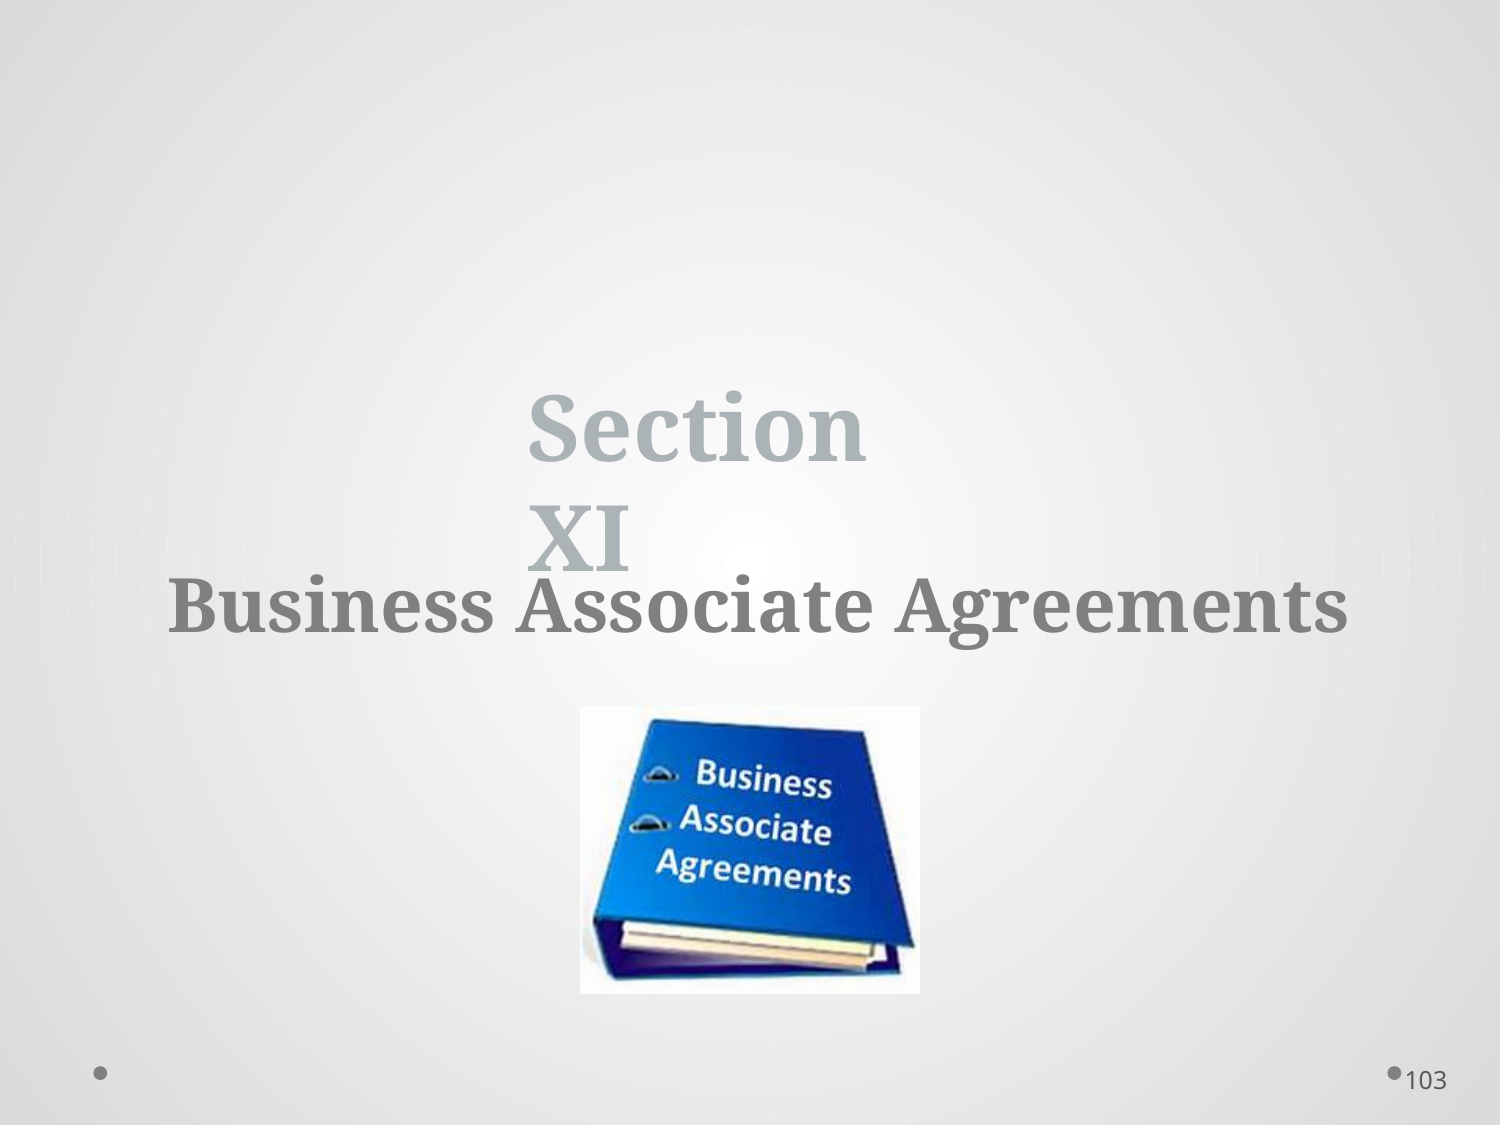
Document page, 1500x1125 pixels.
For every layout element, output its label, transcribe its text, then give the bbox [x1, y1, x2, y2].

list Business Associate Agreements [132, 549, 1368, 1125]
slide_number 103 [1400, 1051, 1479, 1112]
picture [580, 705, 920, 994]
text_box Section XI [512, 362, 988, 598]
